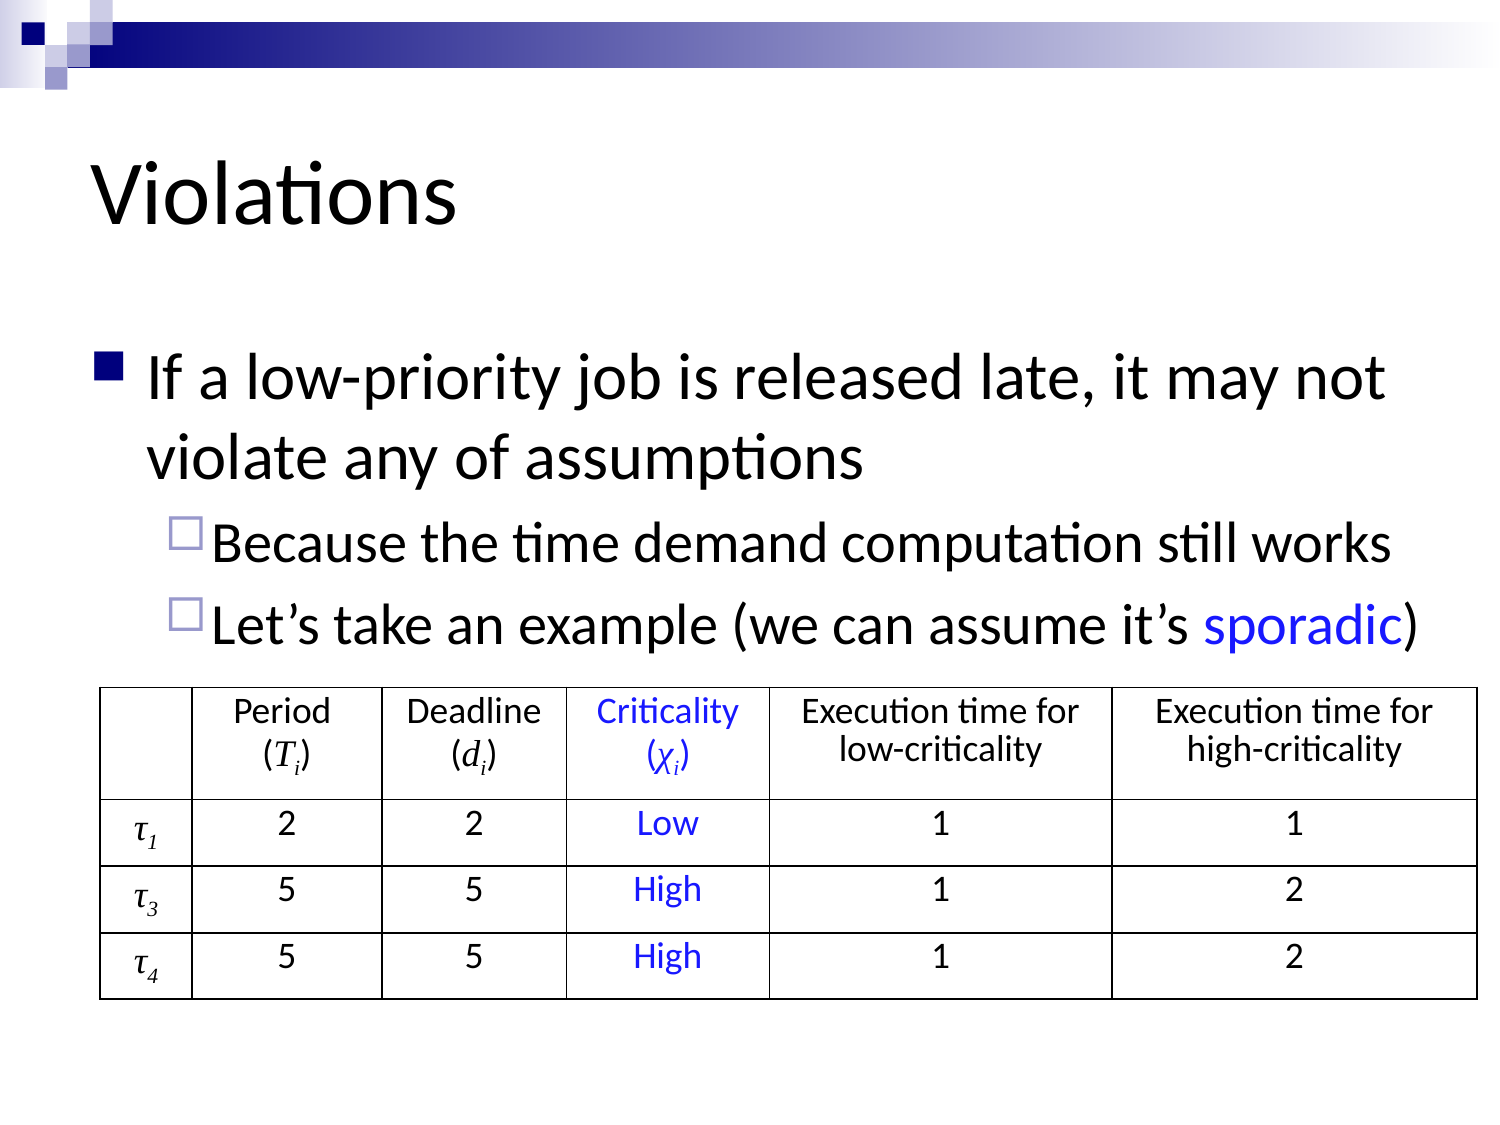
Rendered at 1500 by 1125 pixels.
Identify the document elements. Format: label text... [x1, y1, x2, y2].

table_cell 1 [1113, 800, 1476, 865]
table_cell 5 [193, 867, 381, 932]
table_cell τ4 [101, 934, 191, 998]
table_header Execution time for low-criticality [770, 688, 1111, 799]
table_header Period (Ti) [193, 688, 381, 799]
table_cell High [567, 867, 769, 932]
table_cell 1 [770, 934, 1111, 998]
list If a low-priority job is released late, it may not violate any of assumptions Because the time demand computation still works Let’s take an example (we can assume it’s sporadic) [74, 324, 1451, 963]
table_header Execution time for high-criticality [1113, 688, 1476, 799]
table_cell 1 [770, 800, 1111, 865]
table_cell 2 [1113, 934, 1476, 998]
table_cell 5 [193, 934, 381, 998]
table_cell 2 [193, 800, 381, 865]
table_cell Low [567, 800, 769, 865]
title Violations [74, 74, 1426, 301]
table_header Deadline (di) [383, 688, 566, 799]
table_cell 5 [383, 934, 566, 998]
table_cell 5 [383, 867, 566, 932]
table_cell τ1 [101, 800, 191, 865]
table_cell 2 [1113, 867, 1476, 932]
table_cell 1 [770, 867, 1111, 932]
table_header [101, 688, 191, 799]
table_cell τ3 [101, 867, 191, 932]
table_header Criticality (χi) [567, 688, 769, 799]
table_cell High [567, 934, 769, 998]
table_cell 2 [383, 800, 566, 865]
